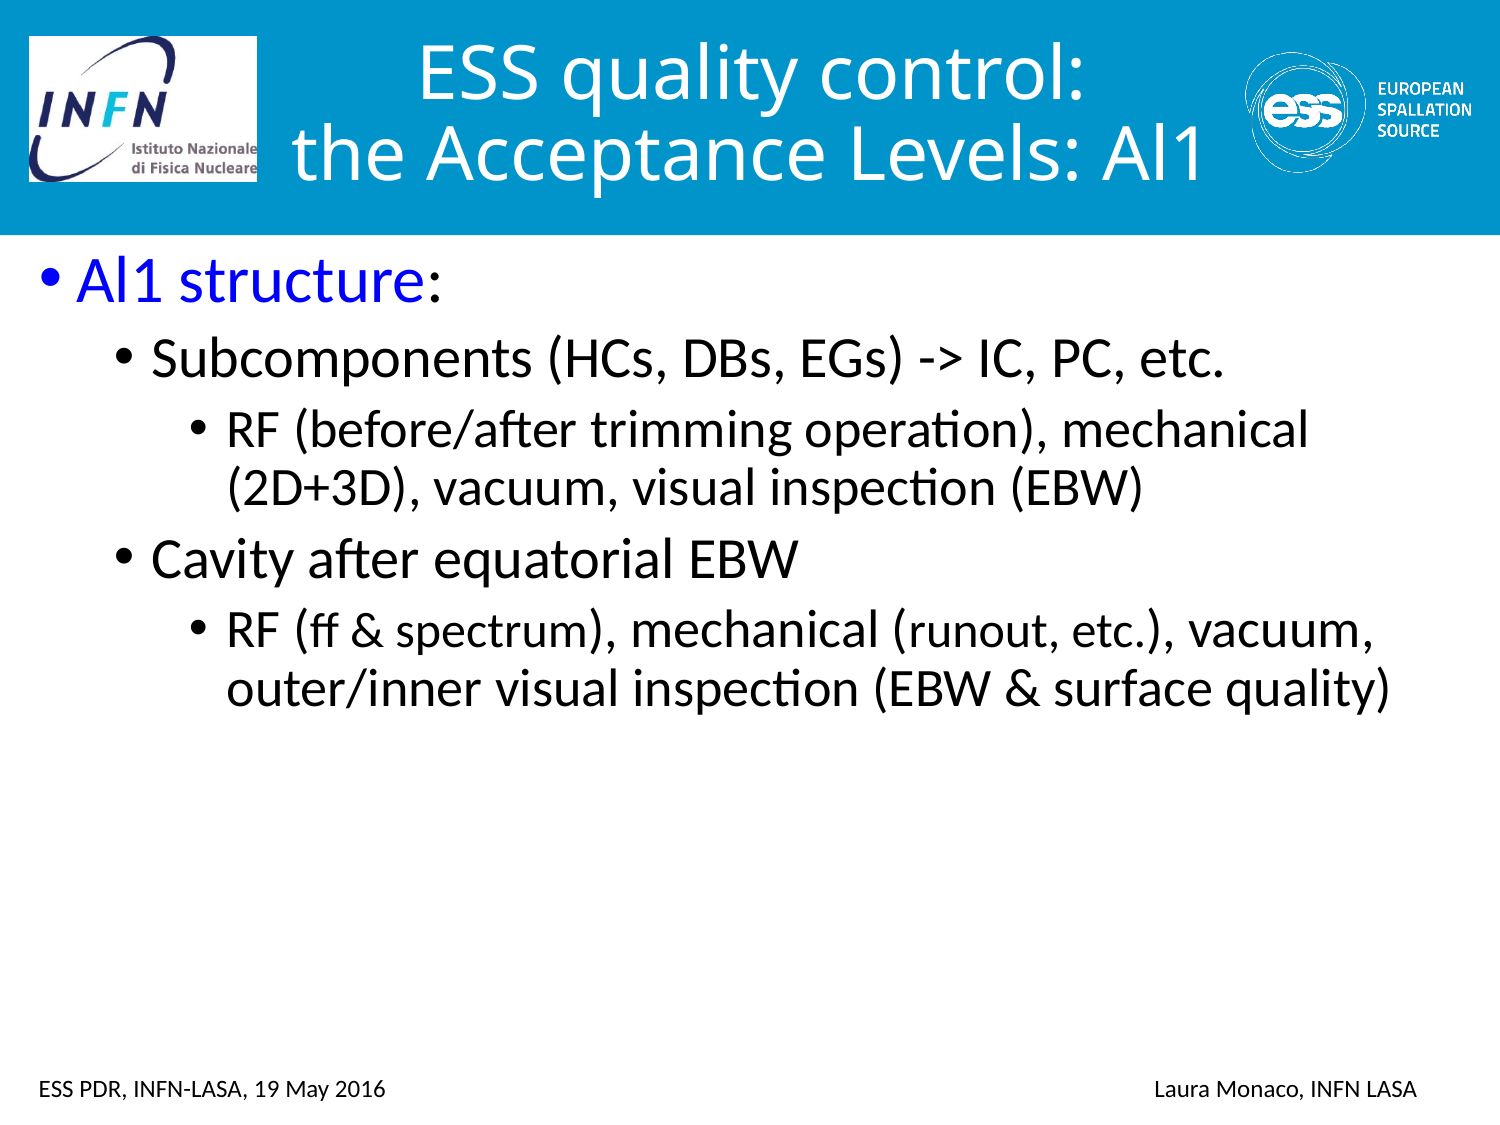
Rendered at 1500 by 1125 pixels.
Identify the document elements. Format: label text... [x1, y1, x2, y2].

list Al1 structure: Subcomponents (HCs, DBs, EGs) -> IC, PC, etc. RF (before/after trimming operation), mechanical (2D+3D), vacuum, visual inspection (EBW) Cavity after equatorial EBW RF (ff & spectrum), mechanical (runout, etc.), vacuum, outer/inner visual inspection (EBW & surface quality) [24, 237, 1478, 1113]
picture [1454, 83, 1458, 94]
picture [1432, 125, 1438, 136]
picture [1422, 125, 1428, 134]
picture [1443, 86, 1450, 93]
picture [1409, 104, 1415, 115]
picture [1264, 94, 1342, 127]
picture [1379, 83, 1385, 94]
title ESS quality control: the Acceptance Levels: Al1 [276, 9, 1228, 222]
footer ESS PDR, INFN-LASA, 19 May 2016 [24, 1064, 531, 1125]
picture [1418, 104, 1423, 115]
picture [1400, 83, 1407, 94]
picture [30, 37, 256, 181]
slide_number Laura Monaco, INFN LASA [1139, 1065, 1478, 1125]
picture [1423, 83, 1430, 94]
picture [1398, 109, 1406, 115]
picture [1389, 104, 1393, 115]
picture [1436, 104, 1444, 115]
